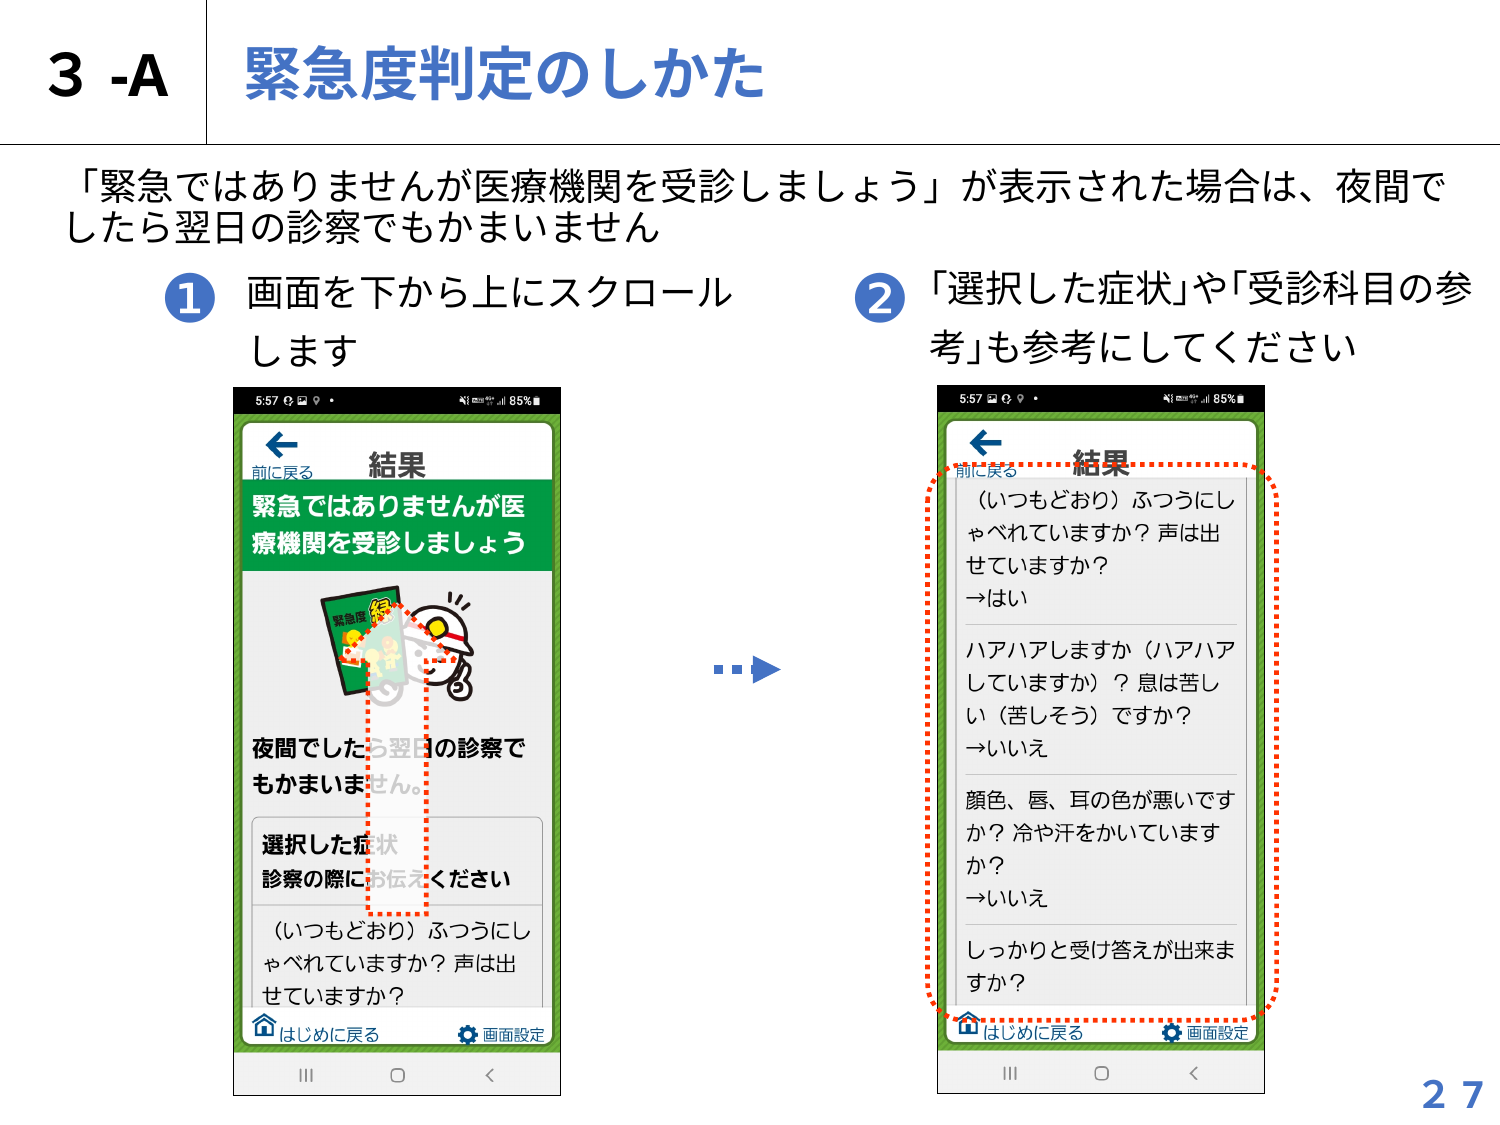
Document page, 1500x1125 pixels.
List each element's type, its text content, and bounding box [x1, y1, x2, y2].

text_box ❶ [145, 254, 223, 343]
text_box ３-A [0, 0, 207, 147]
picture [937, 385, 1265, 1094]
title 緊急度判定のしかた [228, 36, 1472, 116]
text_box 画面を下から上にスクロール します [231, 254, 781, 381]
text_box ２7 [1399, 1063, 1500, 1123]
text_box 「緊急ではありませんが医療機関を受診しましょう」が表示された場合は、夜間でしたら翌日の診察でもかまいません [46, 160, 1487, 254]
text_box [1265, 473, 1278, 1012]
picture [233, 387, 561, 1096]
text_box ❷ [835, 254, 914, 343]
text_box [926, 475, 937, 1010]
text_box ｢選択した症状｣や｢受診科目の参考｣も参考にしてください [914, 244, 1495, 376]
